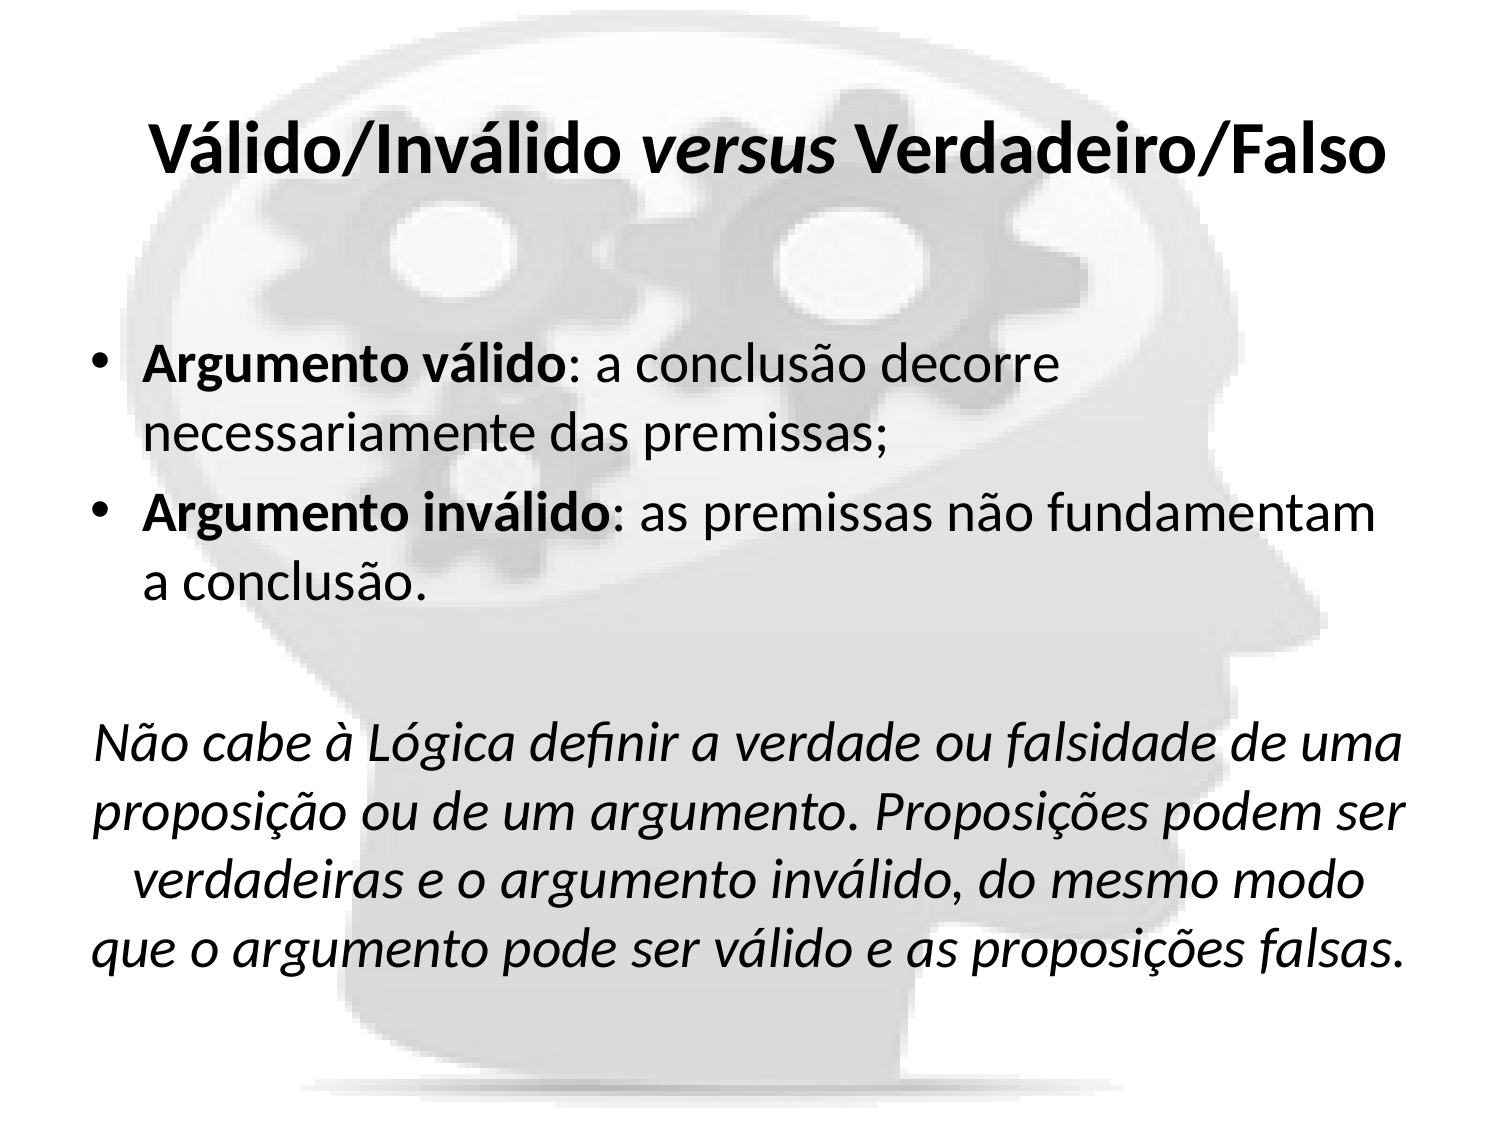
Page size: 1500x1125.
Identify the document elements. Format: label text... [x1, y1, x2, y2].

list Argumento válido: a conclusão decorre necessariamente das premissas; Argumento inválido: as premissas não fundamentam a conclusão. Não cabe à Lógica definir a verdade ou falsidade de uma proposição ou de um argumento. Proposições podem ser verdadeiras e o argumento inválido, do mesmo modo que o argumento pode ser válido e as proposições falsas. [75, 318, 1425, 1061]
title Válido/Inválido versus Verdadeiro/Falso [75, 27, 1462, 261]
